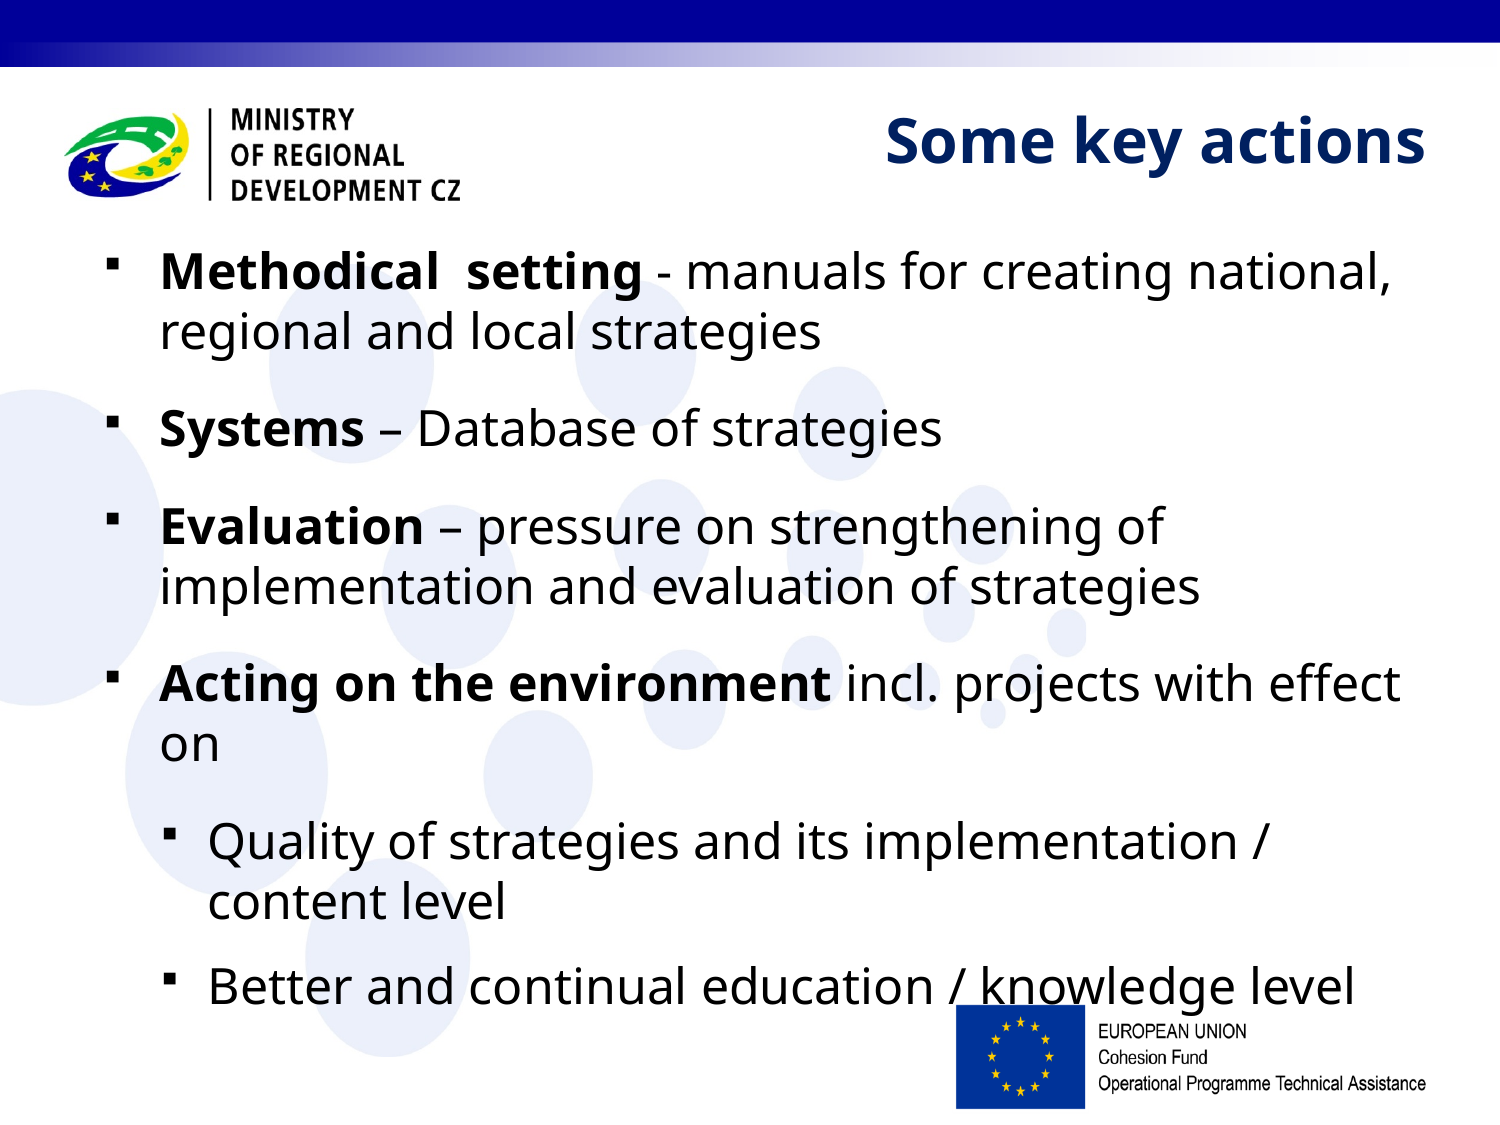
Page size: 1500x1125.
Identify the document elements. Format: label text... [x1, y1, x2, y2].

list Methodical setting - manuals for creating national, regional and local strategies Systems – Database of strategies Evaluation – pressure on strengthening of implementation and evaluation of strategies Acting on the environment incl. projects with effect on Quality of strategies and its implementation / content level Better and continual education / knowledge level [88, 231, 1439, 965]
picture [0, 264, 1472, 1125]
picture [64, 108, 460, 201]
text_box Some key actions [421, 93, 1442, 188]
